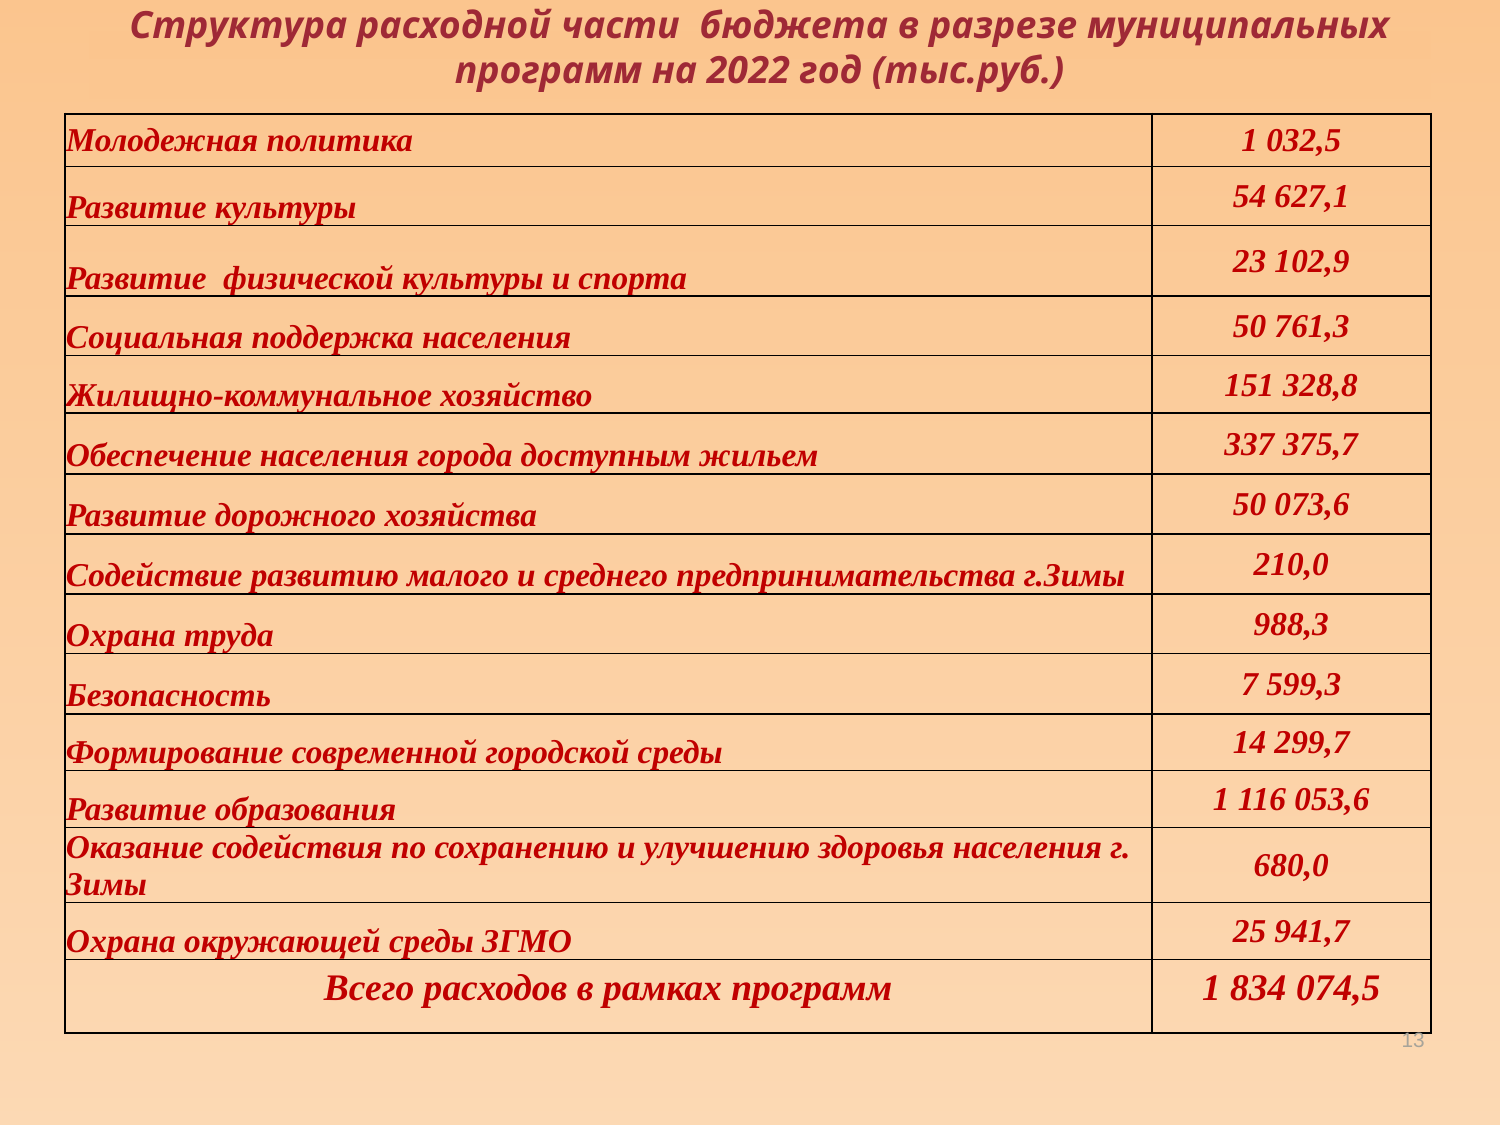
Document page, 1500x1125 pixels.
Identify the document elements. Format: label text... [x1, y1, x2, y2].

table_cell 337 375,7 [1153, 414, 1430, 473]
table_cell Охрана труда [66, 595, 1151, 653]
table_header 1 032,5 [1153, 115, 1430, 166]
table_cell Содействие развитию малого и среднего предпринимательства г.Зимы [66, 535, 1151, 593]
table_cell 7 599,3 [1153, 654, 1430, 713]
table_cell Развитие образования [66, 771, 1151, 827]
table_cell Охрана окружающей среды ЗГМО [66, 903, 1151, 959]
table_cell Обеспечение населения города доступным жильем [66, 414, 1151, 473]
table_cell Всего расходов в рамках программ [66, 960, 1151, 1032]
table_cell Оказание содействия по сохранению и улучшению здоровья населения г. Зимы [66, 828, 1151, 902]
table_cell 50 761,3 [1153, 297, 1430, 355]
table_cell 1 834 074,5 [1153, 960, 1430, 1032]
table_cell 50 073,6 [1153, 475, 1430, 533]
table_cell 210,0 [1153, 535, 1430, 593]
table_cell Социальная поддержка населения [66, 297, 1151, 355]
table_cell 23 102,9 [1153, 226, 1430, 295]
table_cell Безопасность [66, 654, 1151, 713]
table_cell Развитие культуры [66, 167, 1151, 225]
table_cell 680,0 [1153, 828, 1430, 902]
table_cell Формирование современной городской среды [66, 715, 1151, 770]
table_cell 988,3 [1153, 595, 1430, 653]
table_cell Жилищно-коммунальное хозяйство [66, 356, 1151, 412]
table_cell 151 328,8 [1153, 356, 1430, 412]
table_cell Развитие физической культуры и спорта [66, 226, 1151, 295]
slide_number 13 [1364, 999, 1440, 1060]
table_cell 1 116 053,6 [1153, 771, 1430, 827]
table_cell 14 299,7 [1153, 715, 1430, 770]
table_header Молодежная политика [66, 115, 1151, 166]
title Структура расходной части бюджета в разрезе муниципальных программ на 2022 год (тыс.руб.) [88, 30, 1431, 99]
table_cell 25 941,7 [1153, 903, 1430, 959]
table_cell 54 627,1 [1153, 167, 1430, 225]
table_cell Развитие дорожного хозяйства [66, 475, 1151, 533]
